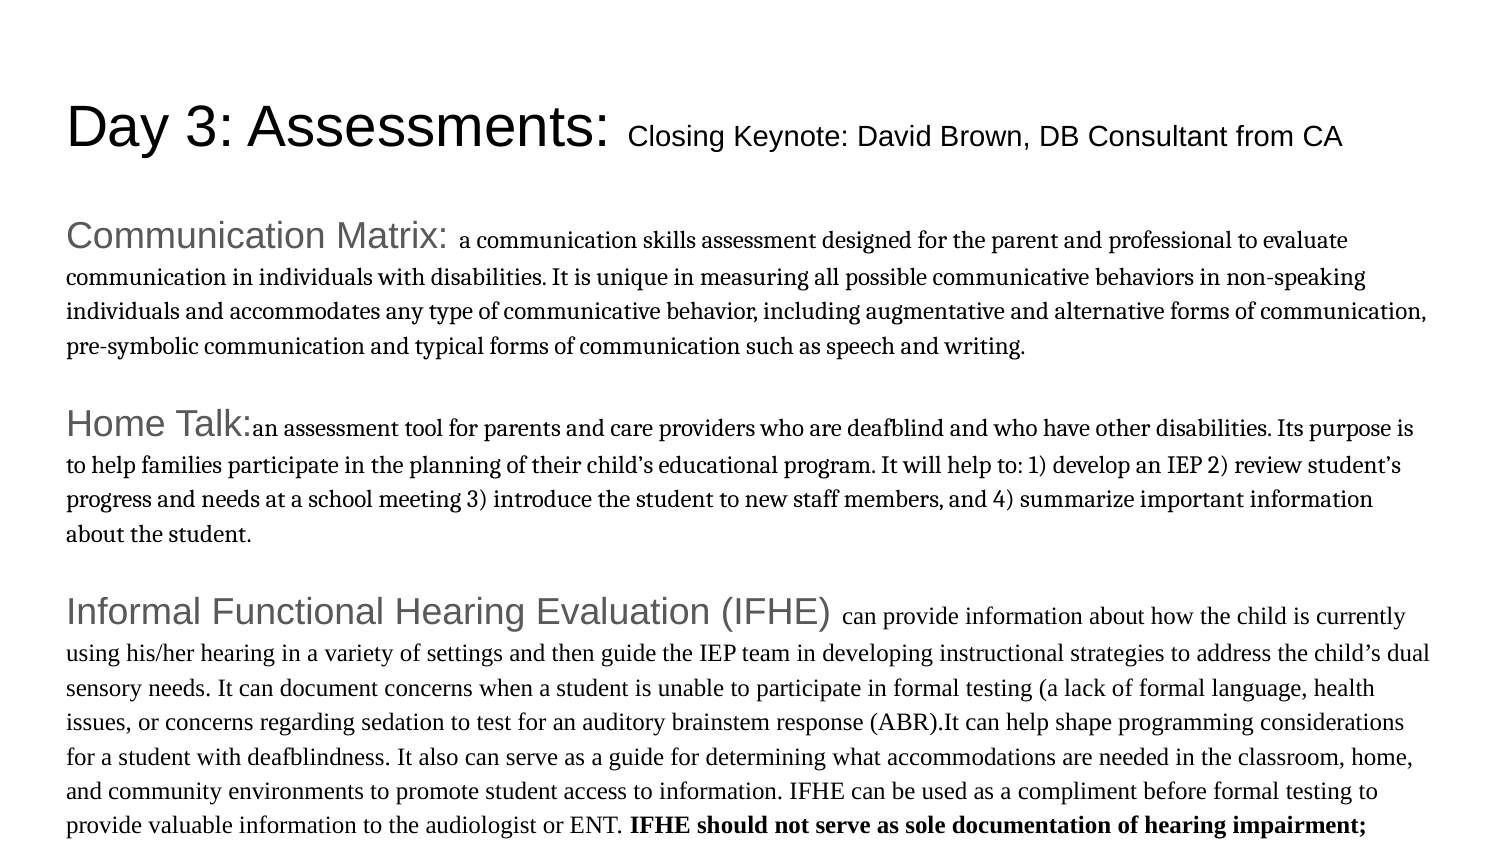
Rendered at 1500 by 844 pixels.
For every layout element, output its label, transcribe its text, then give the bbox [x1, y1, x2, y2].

title Day 3: Assessments: Closing Keynote: David Brown, DB Consultant from CA [51, 72, 1449, 167]
list Communication Matrix: a communication skills assessment designed for the parent and professional to evaluate communication in individuals with disabilities. It is unique in measuring all possible communicative behaviors in non-speaking individuals and accommodates any type of communicative behavior, including augmentative and alternative forms of communication, pre-symbolic communication and typical forms of communication such as speech and writing. Home Talk:an assessment tool for parents and care providers who are deafblind and who have other disabilities. Its purpose is to help families participate in the planning of their child’s educational program. It will help to: 1) develop an IEP 2) review student’s progress and needs at a school meeting 3) introduce the student to new staff members, and 4) summarize important information about the student. Informal Functional Hearing Evaluation (IFHE) can provide information about how the child is currently using his/her hearing in a variety of settings and then guide the IEP team in developing instructional strategies to address the child’s dual sensory needs. It can document concerns when a student is unable to participate in formal testing (a lack of formal language, health issues, or concerns regarding sedation to test for an auditory brainstem response (ABR).It can help shape programming considerations for a student with deafblindness. It also can serve as a guide for determining what accommodations are needed in the classroom, home, and community environments to promote student access to information. IFHE can be used as a compliment before formal testing to provide valuable information to the audiologist or ENT. IFHE should not serve as sole documentation of hearing impairment; formal testing is needed. [51, 189, 1449, 844]
